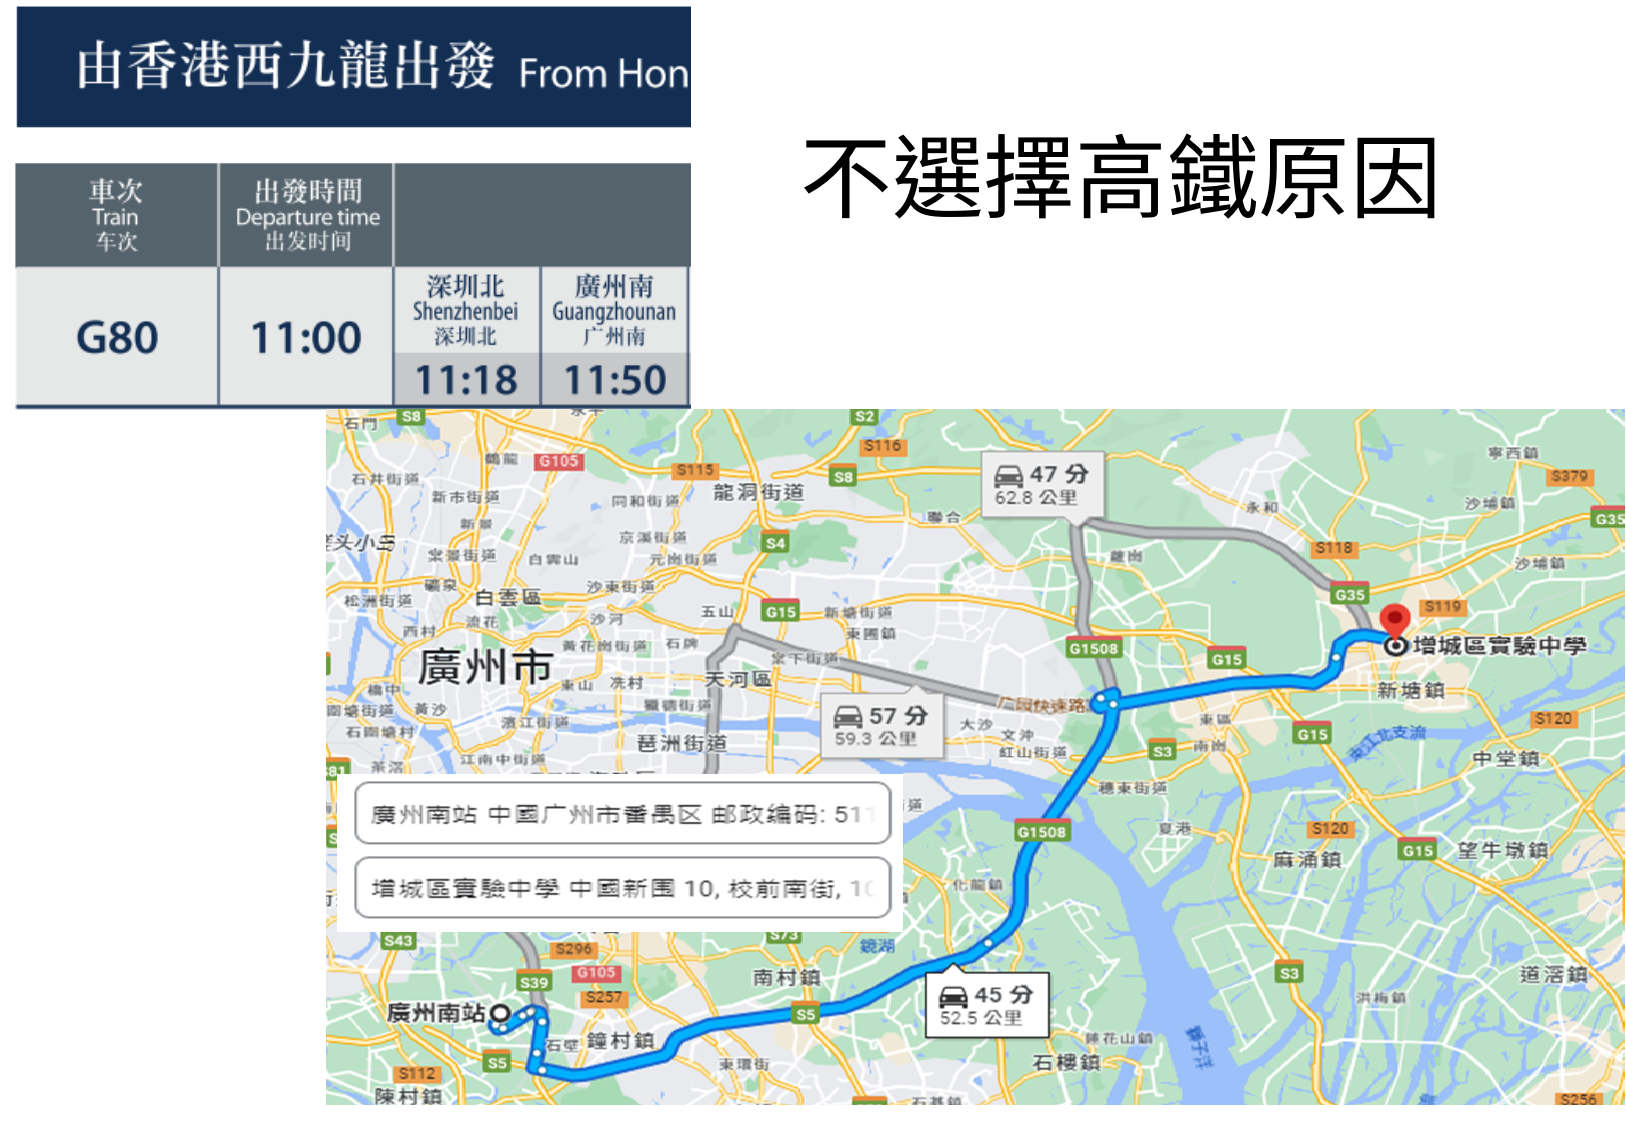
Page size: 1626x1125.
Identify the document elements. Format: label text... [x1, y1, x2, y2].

title 不選擇高鐵原因 [785, 73, 1531, 291]
picture [0, 0, 1625, 1105]
